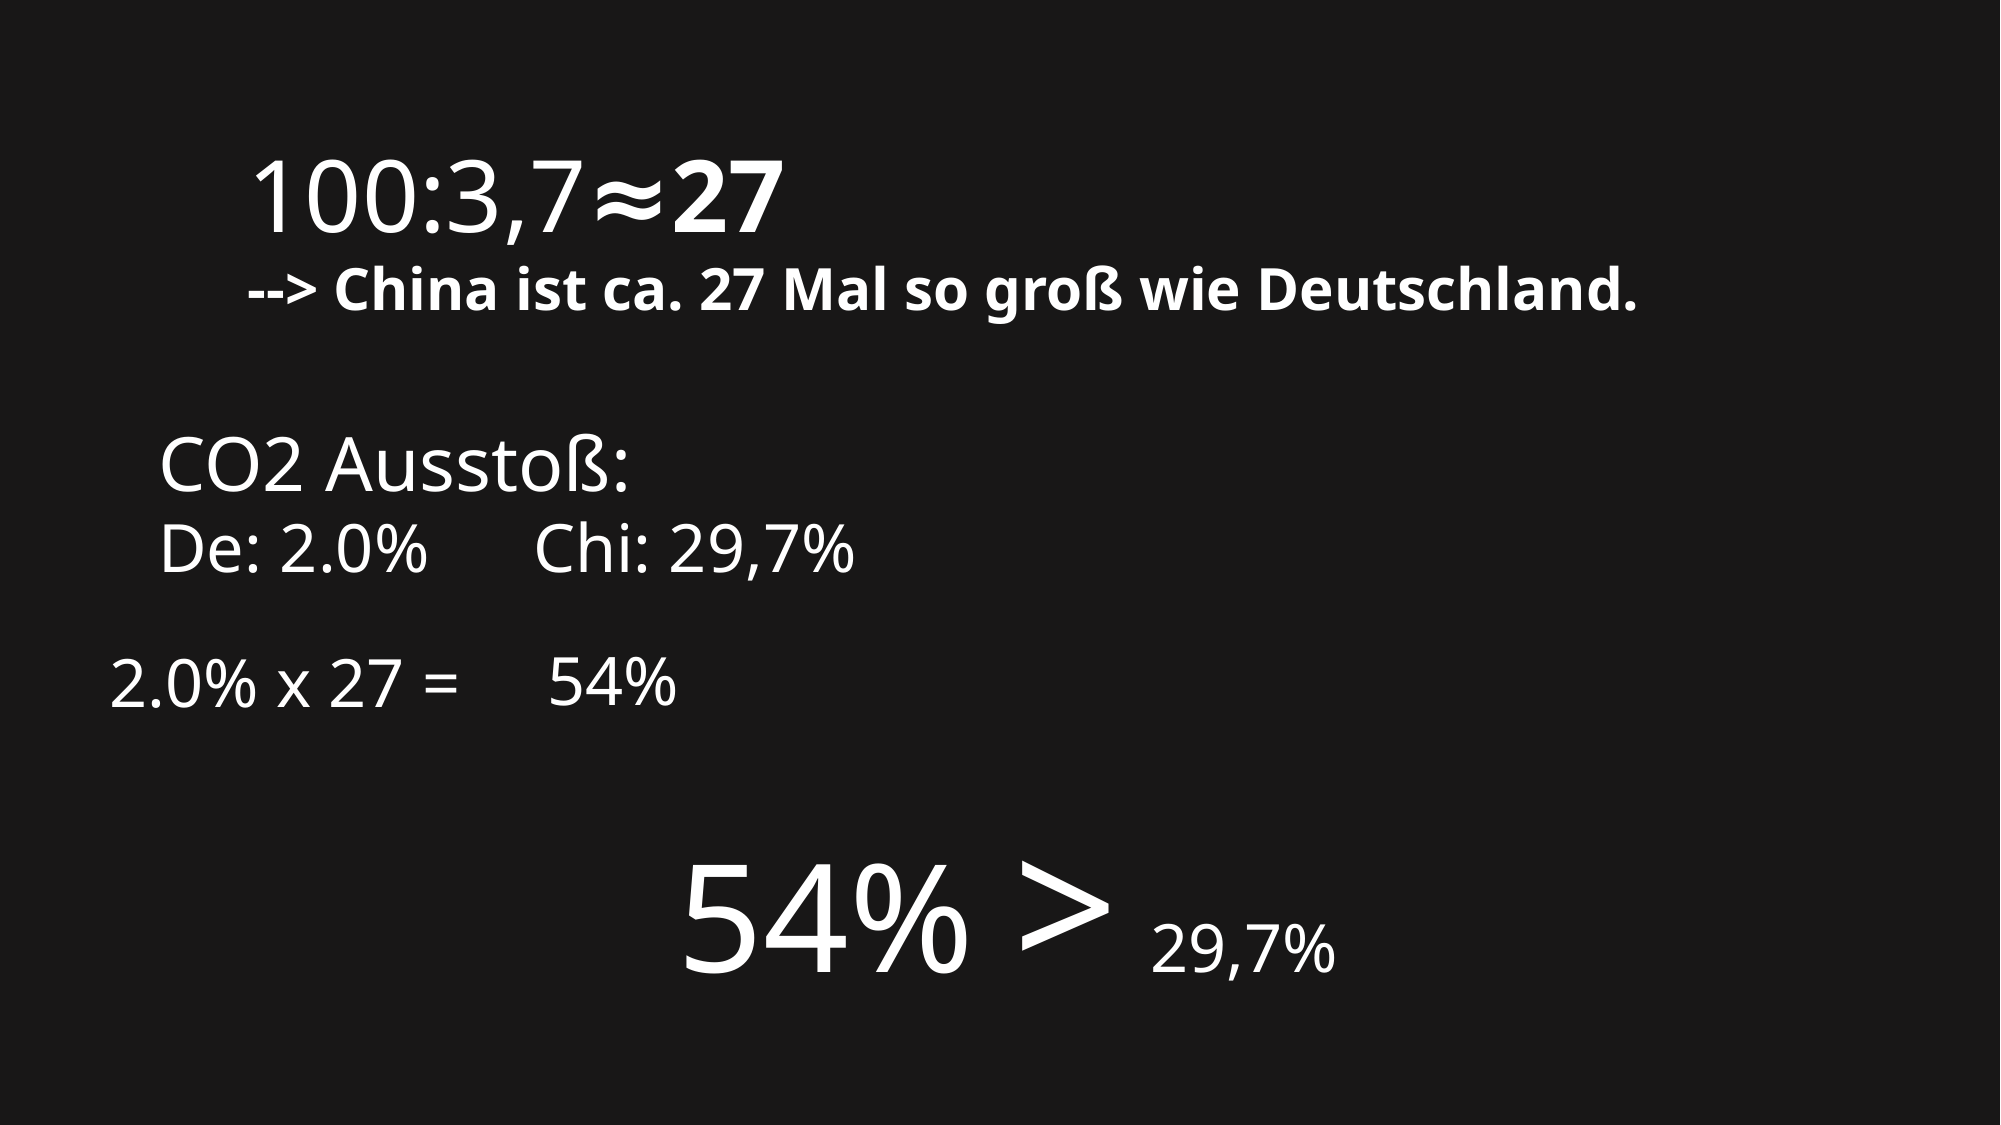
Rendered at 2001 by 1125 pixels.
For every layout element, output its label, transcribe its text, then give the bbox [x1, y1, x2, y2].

text_box CO2 Ausstoß: De: 2.0% Chi: 29,7% [143, 408, 873, 594]
text_box 100:3,7≈27 --> China ist ca. 27 Mal so groß wie Deutschland. [232, 125, 1670, 330]
text_box 2.0% x 27 = [94, 633, 476, 729]
text_box 54% [532, 631, 695, 727]
text_box 54% > 29,7% [663, 781, 1354, 1017]
